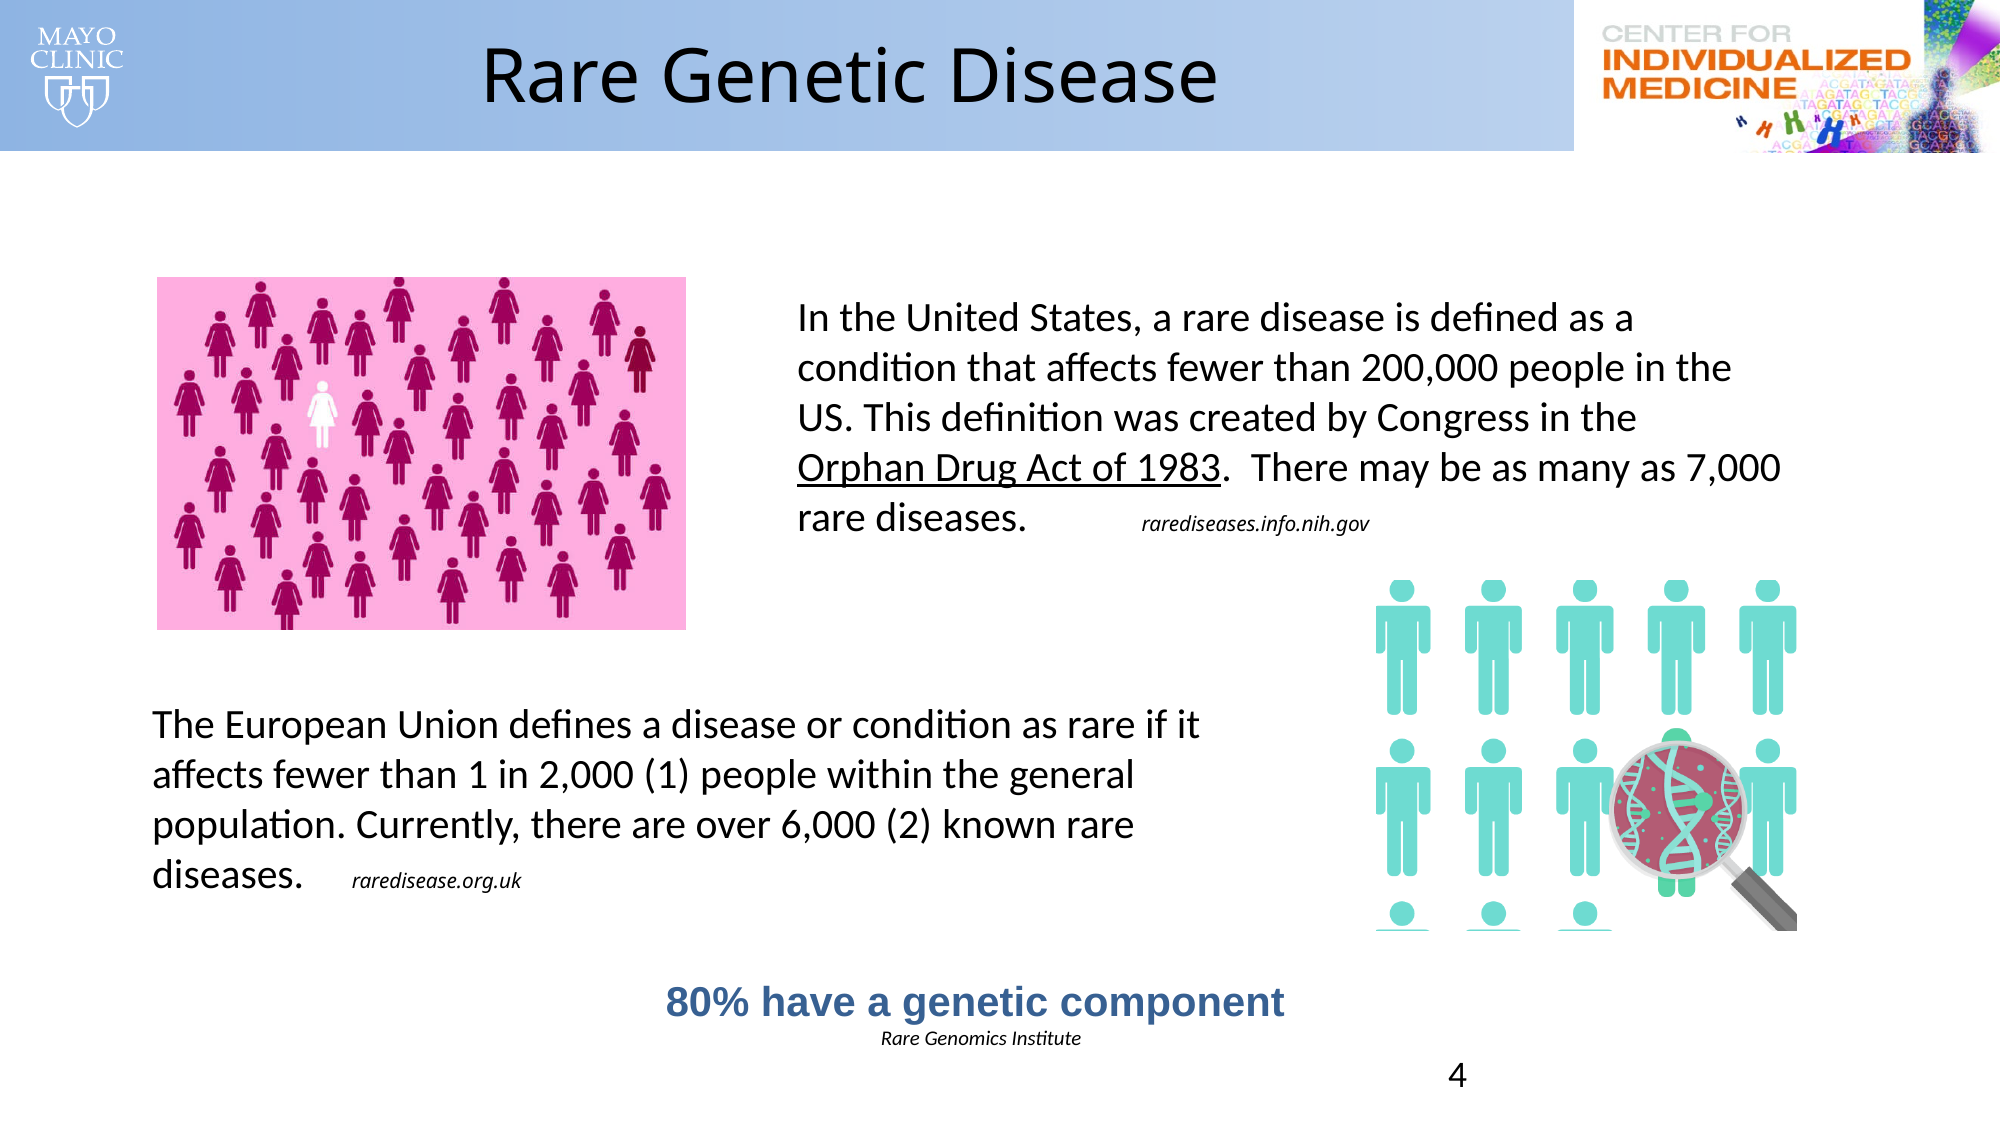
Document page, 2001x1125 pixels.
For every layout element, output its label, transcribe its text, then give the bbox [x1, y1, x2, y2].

text_box The European Union defines a disease or condition as rare if it affects fewer than 1 in 2,000 (1) people within the general population. Currently, there are over 6,000 (2) known rare diseases. raredisease.org.uk [137, 689, 1238, 905]
picture [156, 276, 687, 630]
text_box In the United States, a rare disease is defined as a condition that affects fewer than 200,000 people in the US. This definition was created by Congress in the Orphan Drug Act of 1983. There may be as many as 7,000 rare diseases. rarediseases.info.nih.gov [782, 282, 1797, 548]
title Rare Genetic Disease [0, 0, 1750, 167]
text_box 80% have a genetic component Rare Genomics Institute [585, 967, 1377, 1058]
picture [1376, 580, 1798, 931]
picture [1750, 0, 2000, 153]
slide_number 4 [1433, 1042, 1900, 1103]
